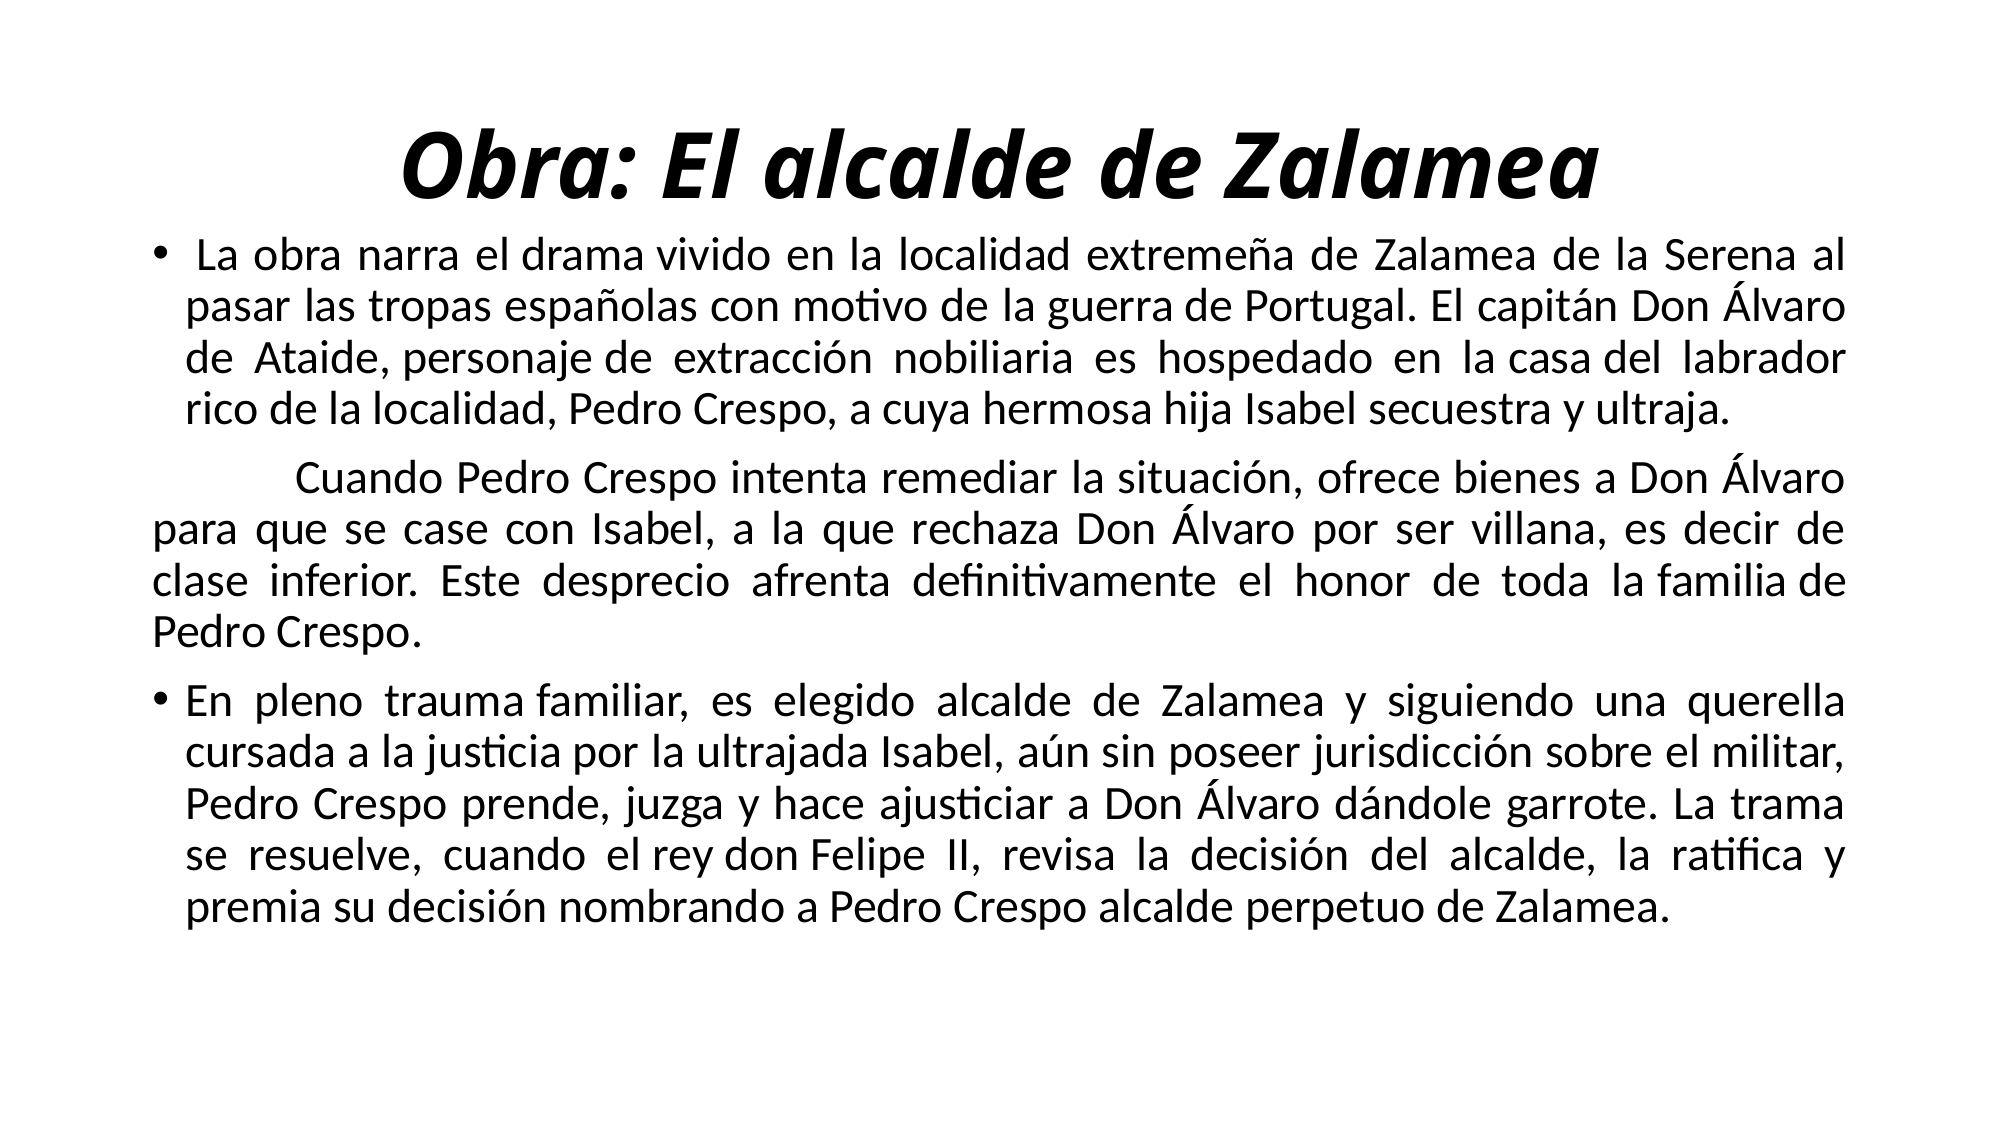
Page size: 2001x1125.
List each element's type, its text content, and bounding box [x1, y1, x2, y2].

list La obra narra el drama vivido en la localidad extremeña de Zalamea de la Serena al pasar las tropas españolas con motivo de la guerra de Portugal. El capitán Don Álvaro de Ataide, personaje de extracción nobiliaria es hospedado en la casa del labrador rico de la localidad, Pedro Crespo, a cuya hermosa hija Isabel secuestra y ultraja. Cuando Pedro Crespo intenta remediar la situación, ofrece bienes a Don Álvaro para que se case con Isabel, a la que rechaza Don Álvaro por ser villana, es decir de clase inferior. Este desprecio afrenta definitivamente el honor de toda la familia de Pedro Crespo. En pleno trauma familiar, es elegido alcalde de Zalamea y siguiendo una querella cursada a la justicia por la ultrajada Isabel, aún sin poseer jurisdicción sobre el militar, Pedro Crespo prende, juzga y hace ajusticiar a Don Álvaro dándole garrote. La trama se resuelve, cuando el rey don Felipe II, revisa la decisión del alcalde, la ratifica y premia su decisión nombrando a Pedro Crespo alcalde perpetuo de Zalamea. [137, 221, 1863, 1014]
title Obra: El alcalde de Zalamea [137, 59, 1863, 221]
